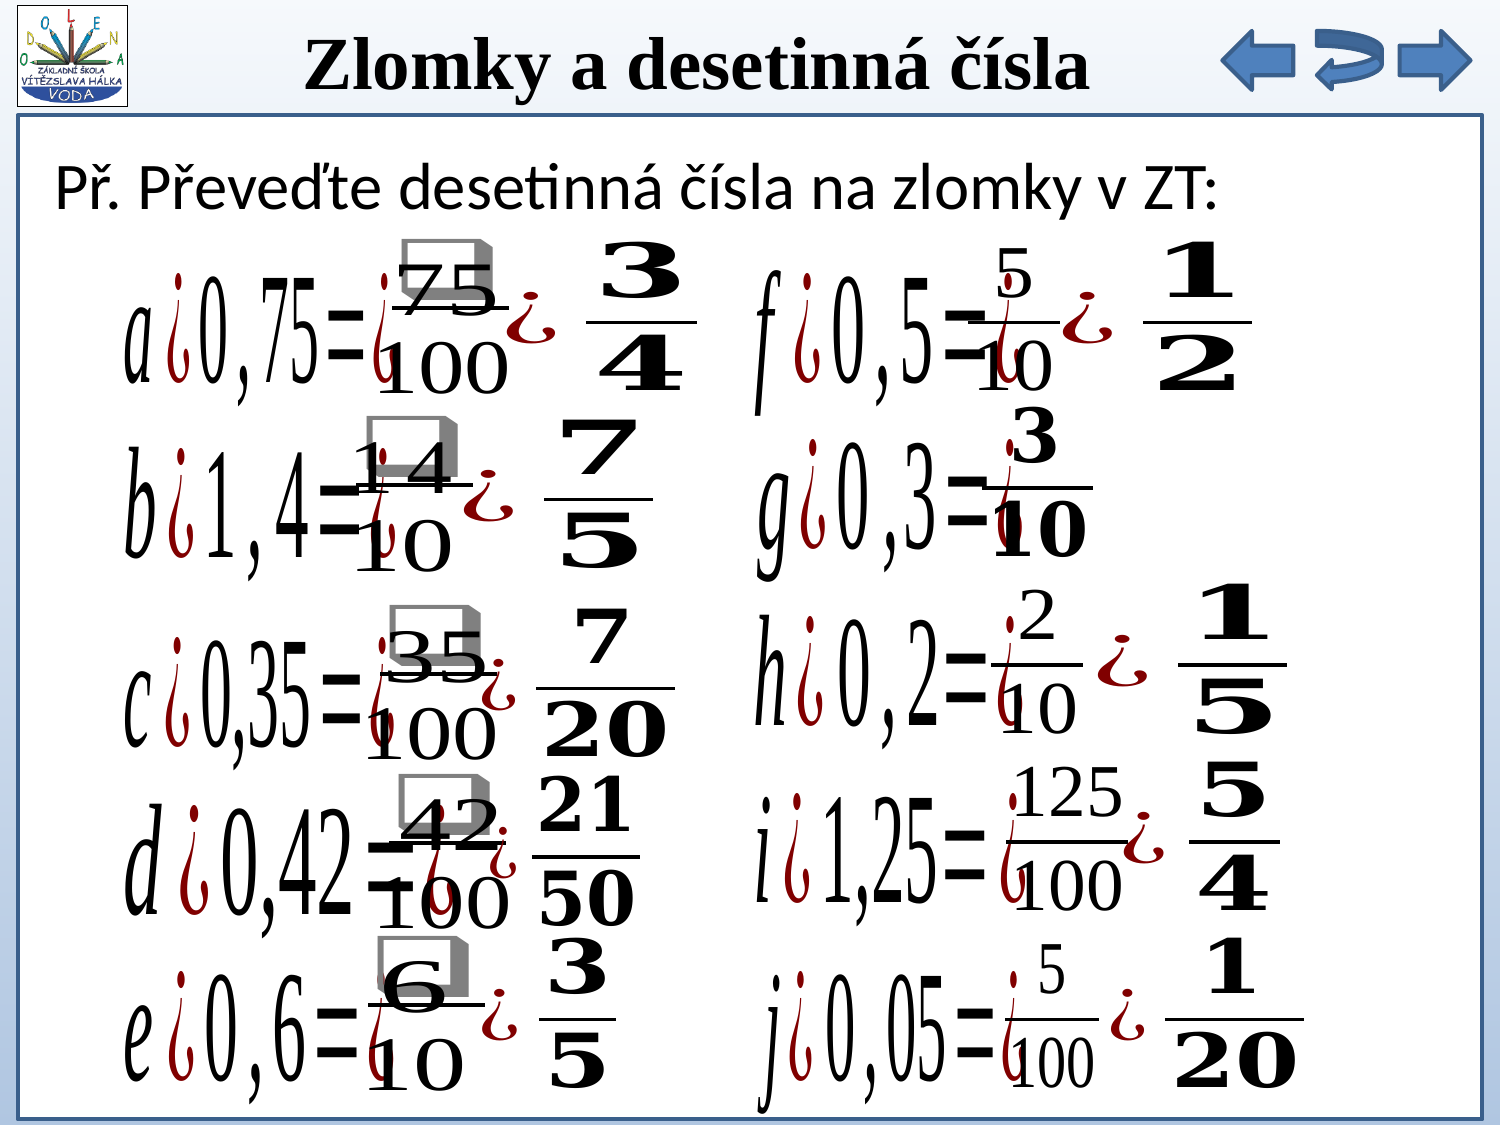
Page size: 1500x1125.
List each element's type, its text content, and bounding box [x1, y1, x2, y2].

text_box [1314, 28, 1384, 92]
text_box Zlomky a desetinná čísla [147, 7, 1247, 112]
text_box Př. Převeďte desetinná čísla na zlomky v ZT: [39, 135, 1289, 232]
picture [17, 5, 129, 107]
text_box [16, 113, 1484, 1121]
text_box [1397, 28, 1473, 92]
text_box [1247, 28, 1296, 92]
